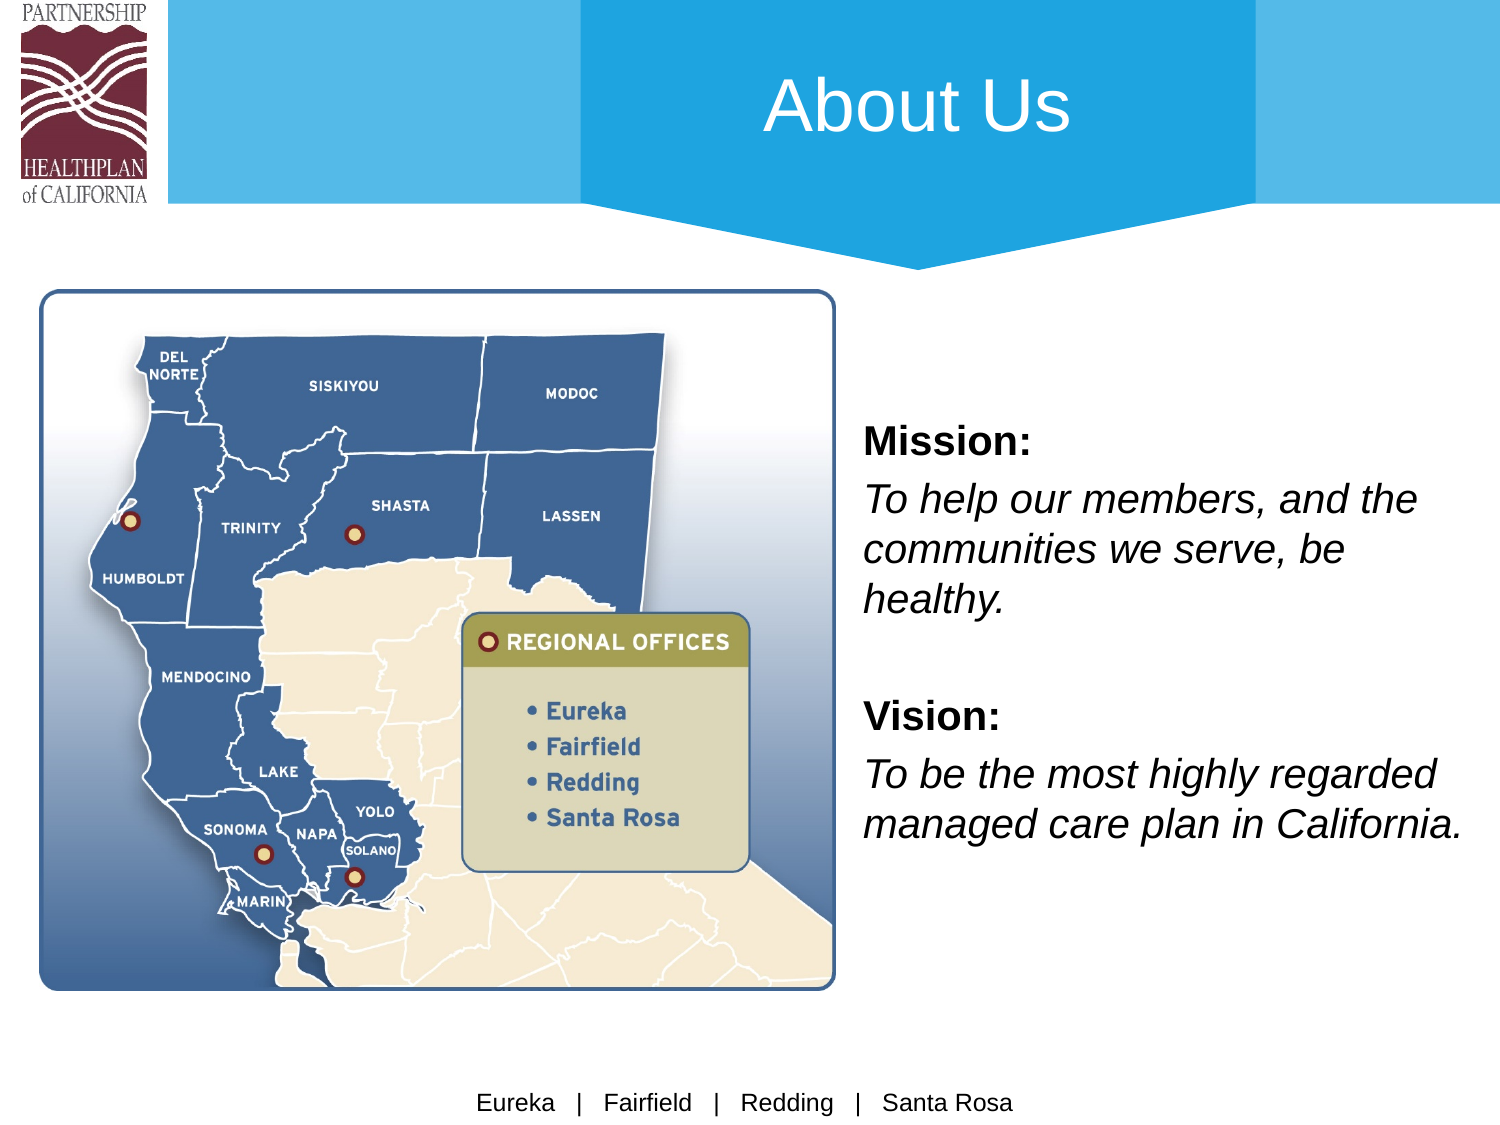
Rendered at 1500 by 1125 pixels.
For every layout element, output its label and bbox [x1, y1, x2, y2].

picture [39, 289, 836, 991]
picture [21, 3, 147, 203]
